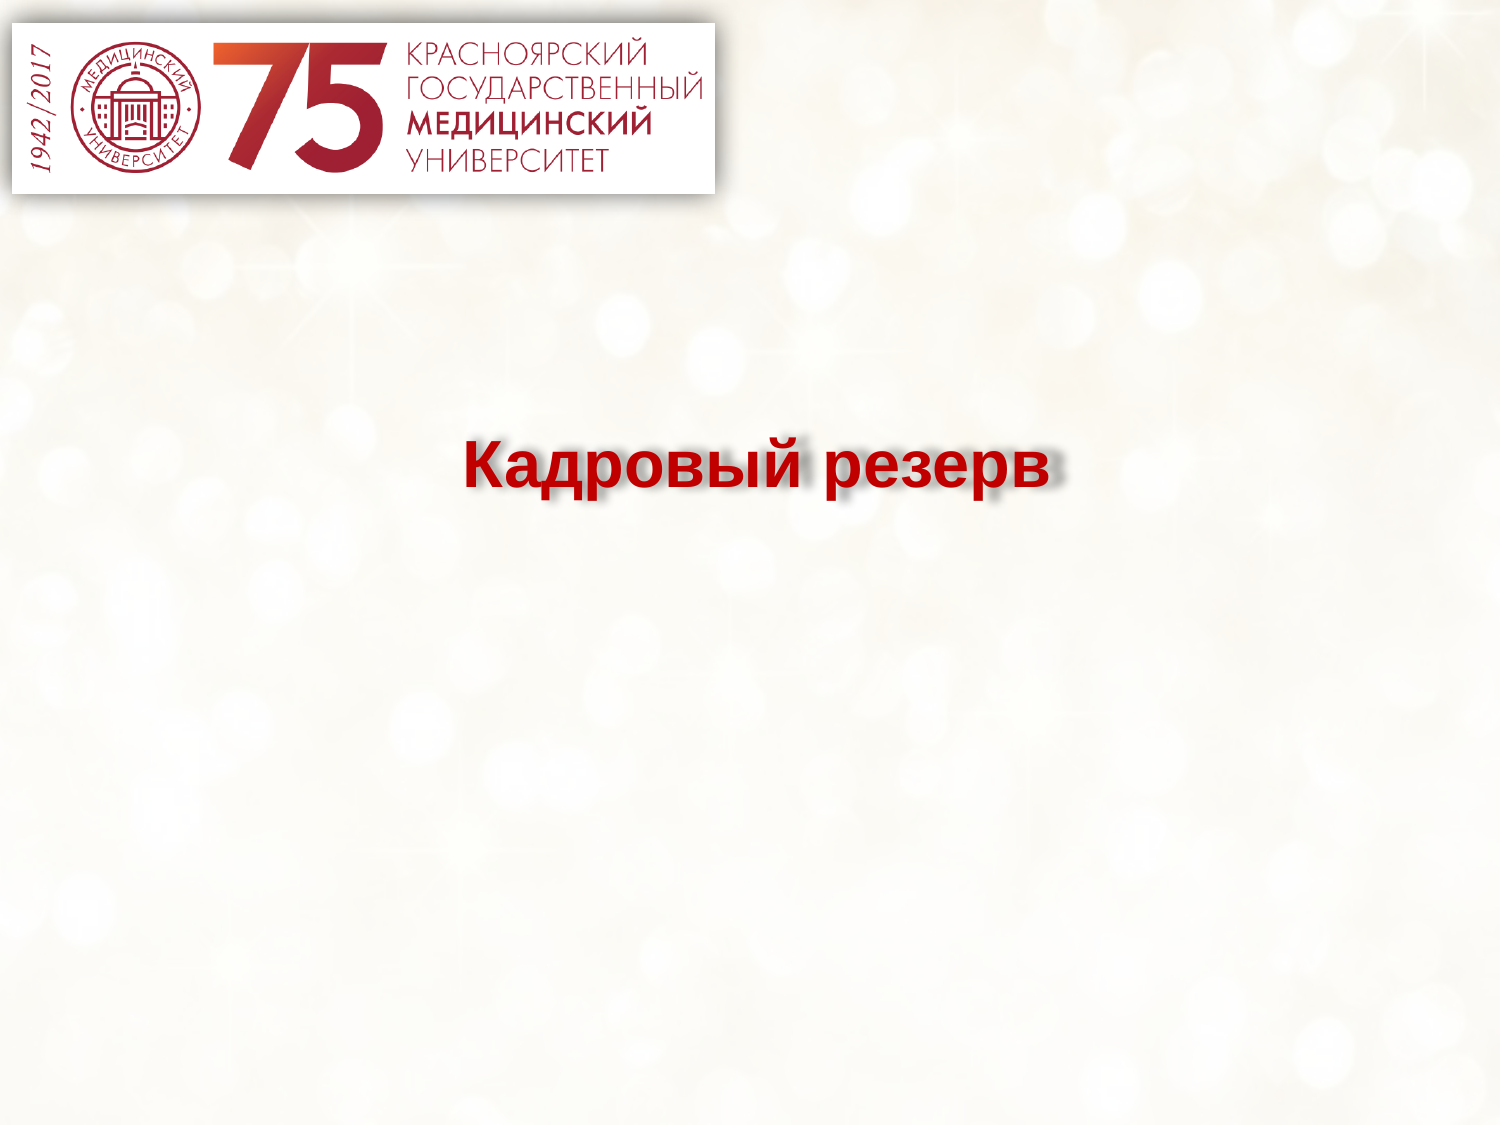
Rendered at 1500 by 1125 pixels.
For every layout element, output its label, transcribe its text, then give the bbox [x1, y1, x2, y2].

picture [12, 23, 715, 194]
text_box Кадровый резерв [167, 373, 1347, 509]
